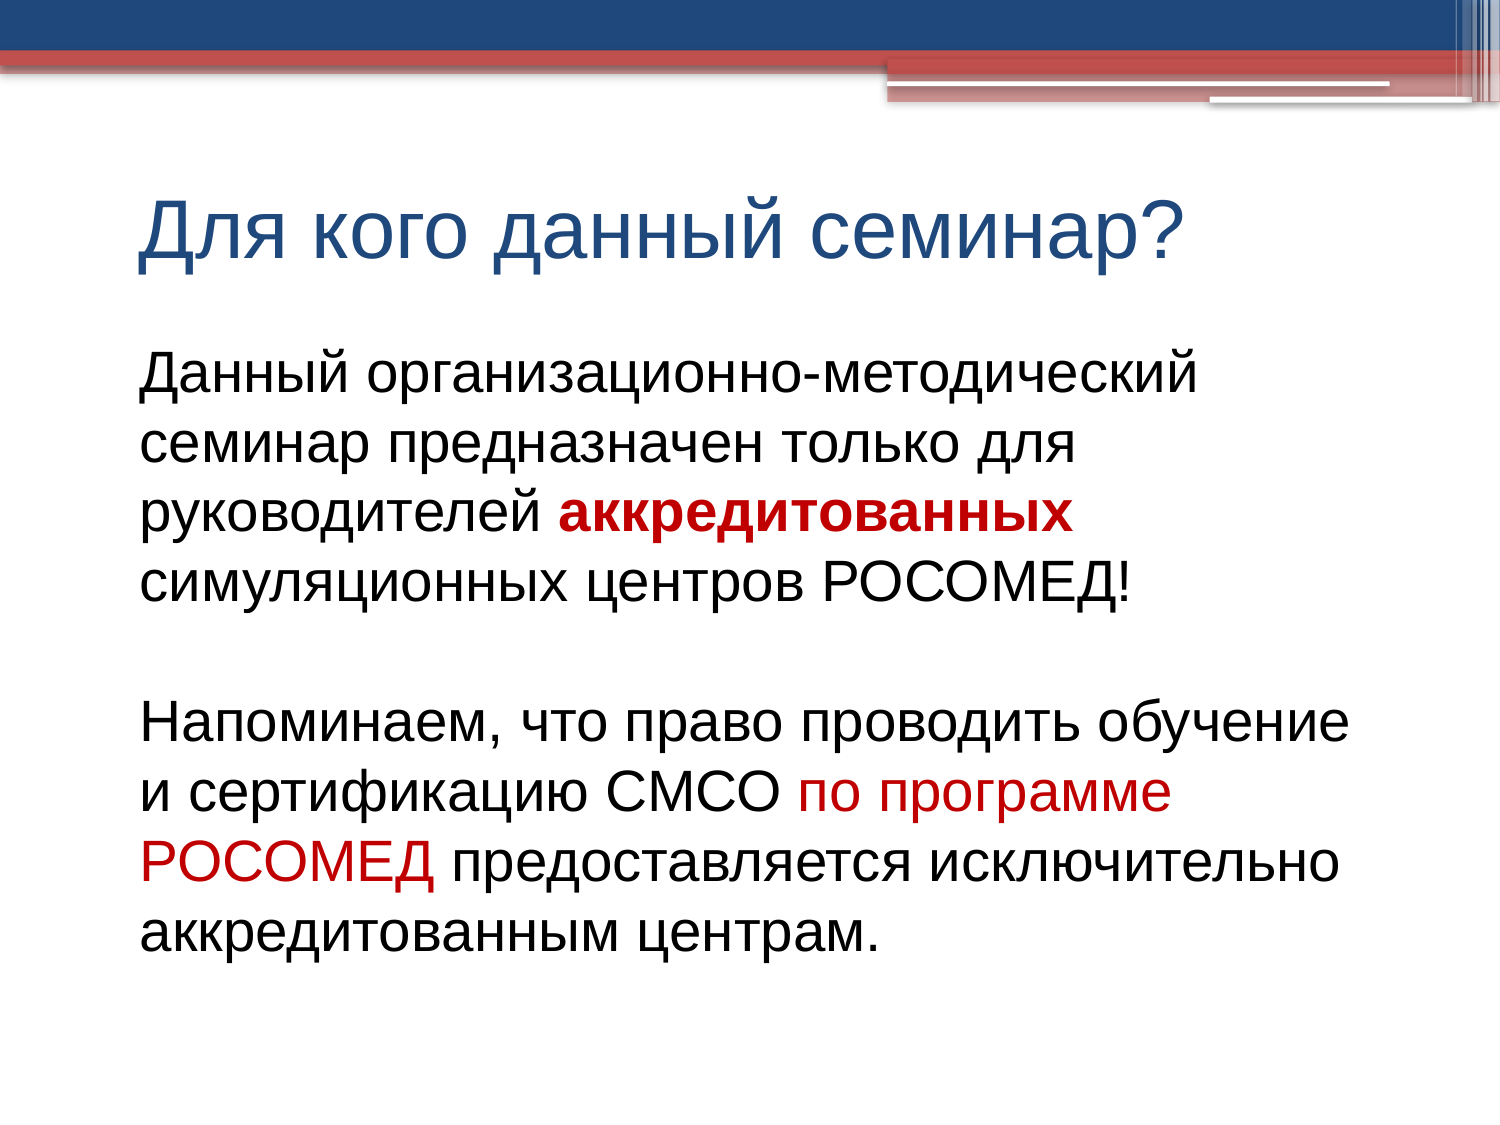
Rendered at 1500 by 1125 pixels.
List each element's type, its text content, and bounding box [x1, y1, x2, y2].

title Для кого данный семинар? [123, 137, 1425, 313]
text_box Данный организационно-методический семинар предназначен только для руководителей аккредитованных симуляционных центров РОСОМЕД! Напоминаем, что право проводить обучение и сертификацию СМСО по программе РОСОМЕД предоставляется исключительно аккредитованным центрам. [64, 326, 1376, 811]
